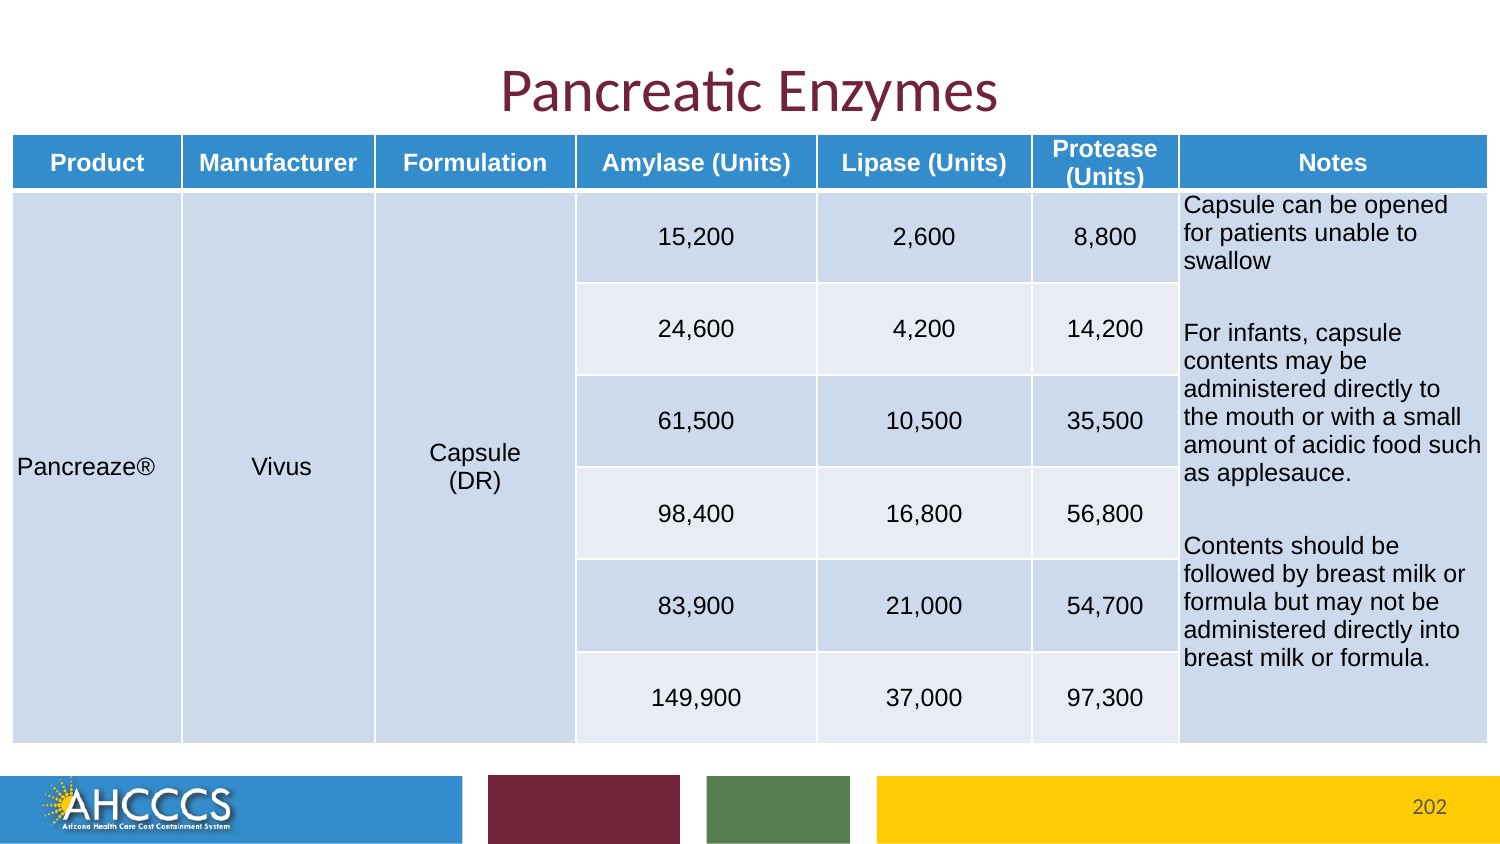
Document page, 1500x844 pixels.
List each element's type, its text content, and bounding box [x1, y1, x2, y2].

table_header Formulation [376, 135, 575, 188]
table_cell Capsule (DR) [376, 193, 575, 743]
table_cell 37,000 [818, 653, 1031, 743]
table_cell 54,700 [1033, 560, 1178, 651]
table_header Notes [1180, 135, 1487, 188]
table_cell 24,600 [577, 284, 816, 374]
table_header Amylase (Units) [577, 135, 816, 188]
table_header Lipase (Units) [818, 135, 1031, 188]
table_cell 4,200 [818, 284, 1031, 374]
table_cell 149,900 [577, 653, 816, 743]
table_cell 8,800 [1033, 193, 1178, 282]
table_cell 16,800 [818, 468, 1031, 558]
picture [42, 776, 230, 830]
table_cell 83,900 [577, 560, 816, 651]
table_cell 98,400 [577, 468, 816, 558]
table_cell 10,500 [818, 376, 1031, 466]
table_cell Capsule can be opened for patients unable to swallow For infants, capsule contents may be administered directly to the mouth or with a small amount of acidic food such as applesauce. Contents should be followed by breast milk or formula but may not be administered directly into breast milk or formula. [1180, 193, 1487, 743]
table_cell 15,200 [577, 193, 816, 282]
table_cell 14,200 [1033, 284, 1178, 374]
table_header Product [13, 135, 181, 188]
table_cell Vivus [183, 193, 374, 743]
title Pancreatic Enzymes [75, 22, 1425, 133]
table_cell Pancreaze® [13, 193, 181, 743]
table_cell 61,500 [577, 376, 816, 466]
table_cell 97,300 [1033, 653, 1178, 743]
table_cell 56,800 [1033, 468, 1178, 558]
table_header Protease (Units) [1033, 135, 1178, 188]
table_cell 35,500 [1033, 376, 1178, 466]
table_cell 2,600 [818, 193, 1031, 282]
table_cell 21,000 [818, 560, 1031, 651]
table_header Manufacturer [183, 135, 374, 188]
